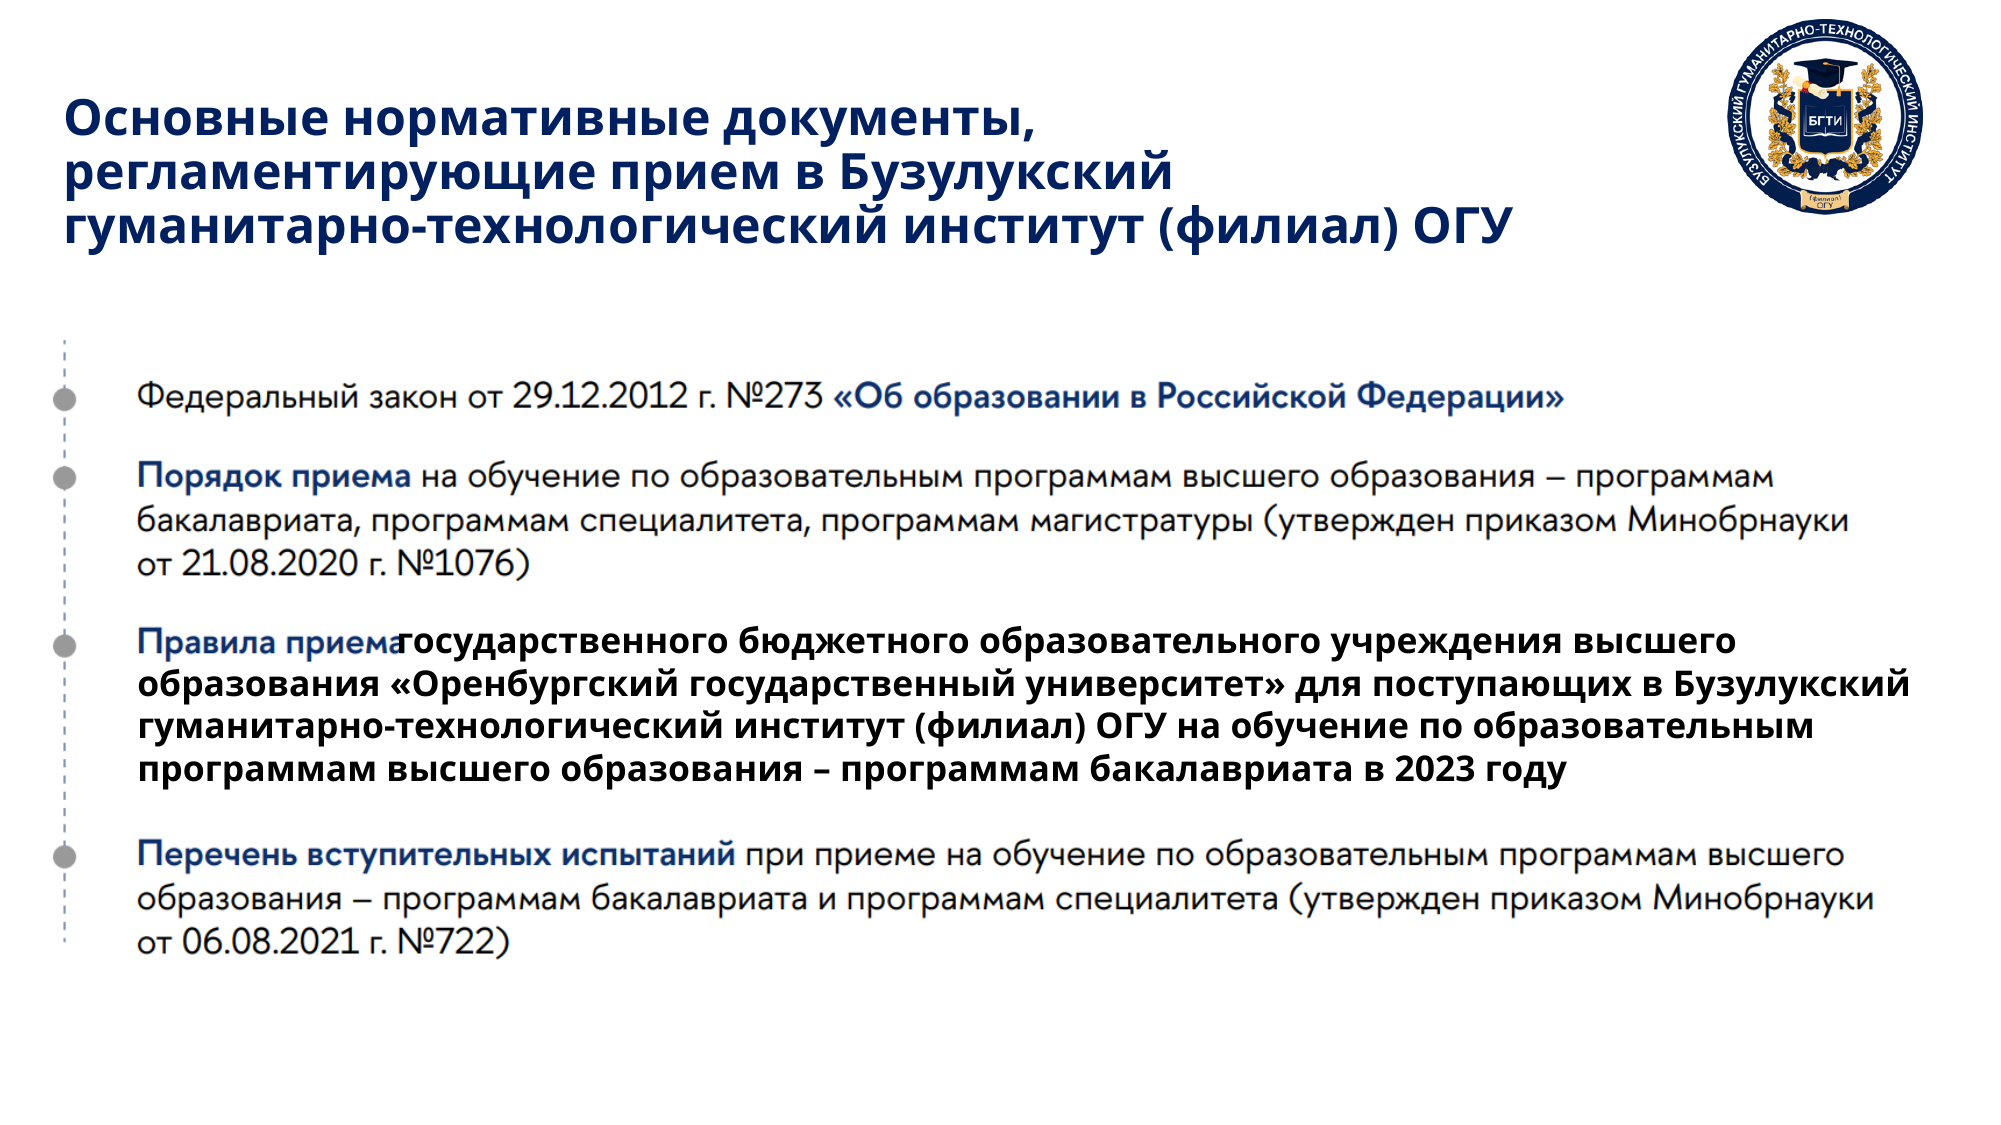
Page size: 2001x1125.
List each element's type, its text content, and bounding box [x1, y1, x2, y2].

title Основные нормативные документы, регламентирующие прием в Бузулукский гуманитарно-технологический институт (филиал) ОГУ [48, 64, 2000, 282]
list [0, 319, 1947, 1007]
picture [1720, 12, 1929, 221]
